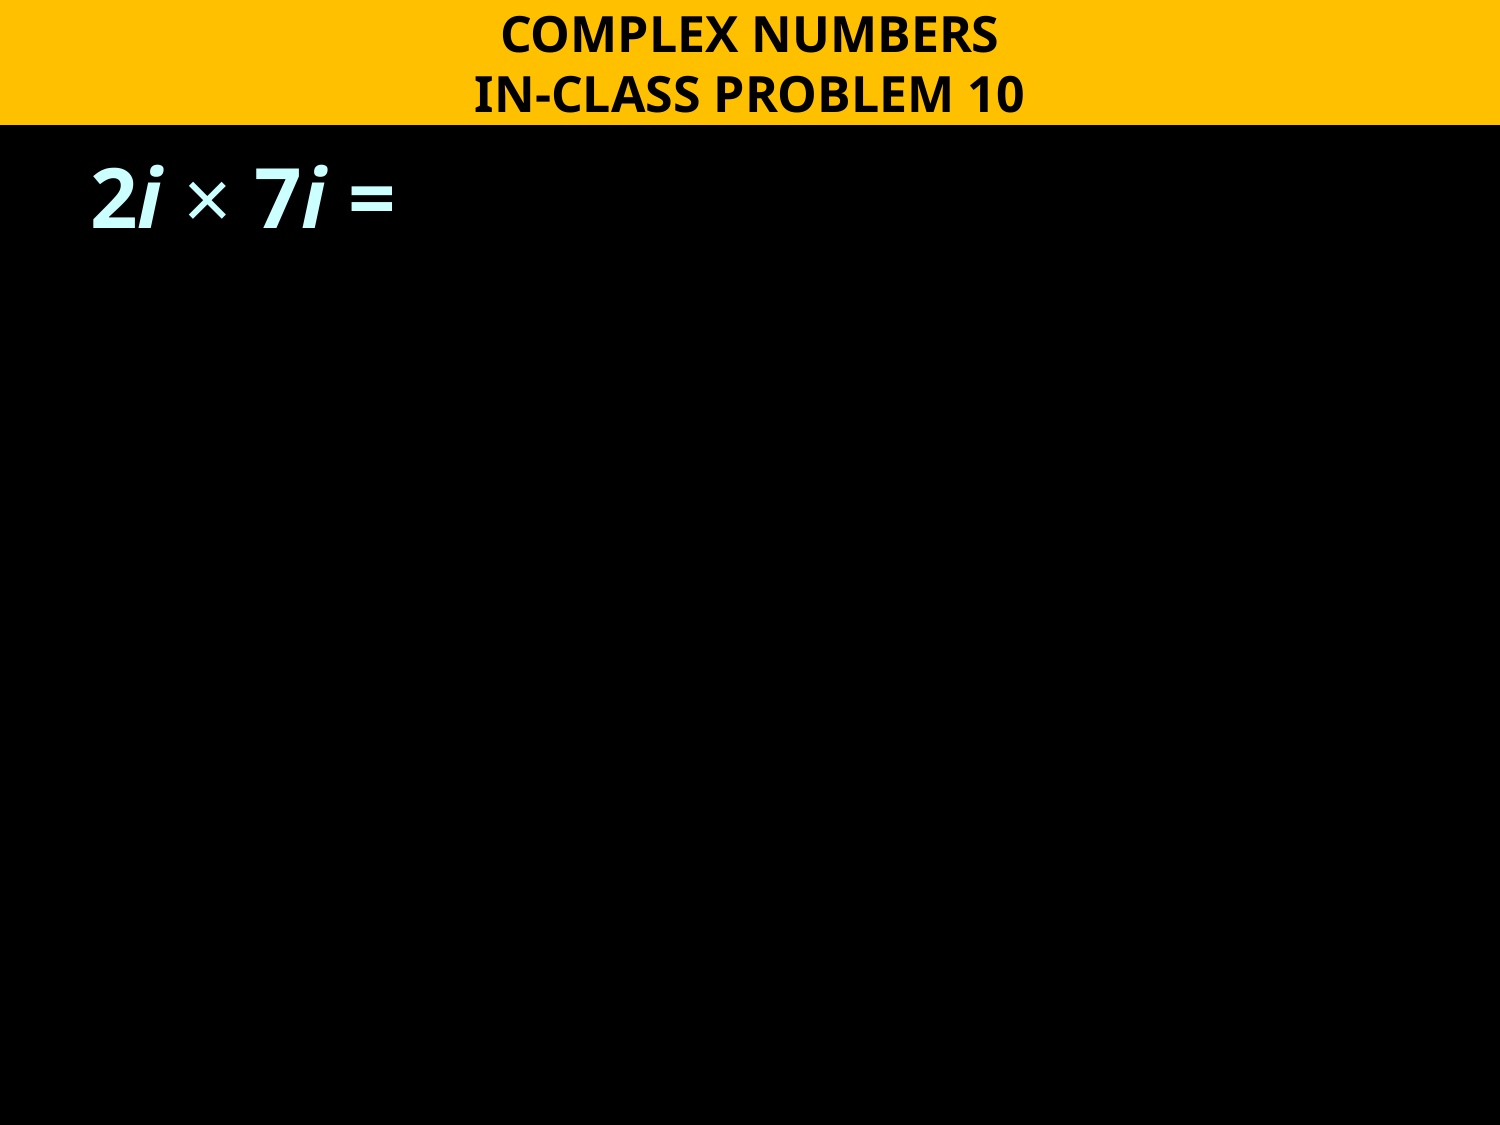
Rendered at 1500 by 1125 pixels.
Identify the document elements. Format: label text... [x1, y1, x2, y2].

list 2i × 7i = [75, 137, 1425, 1063]
text_box COMPLEX NUMBERS IN-CLASS PROBLEM 10 [0, 0, 1500, 125]
